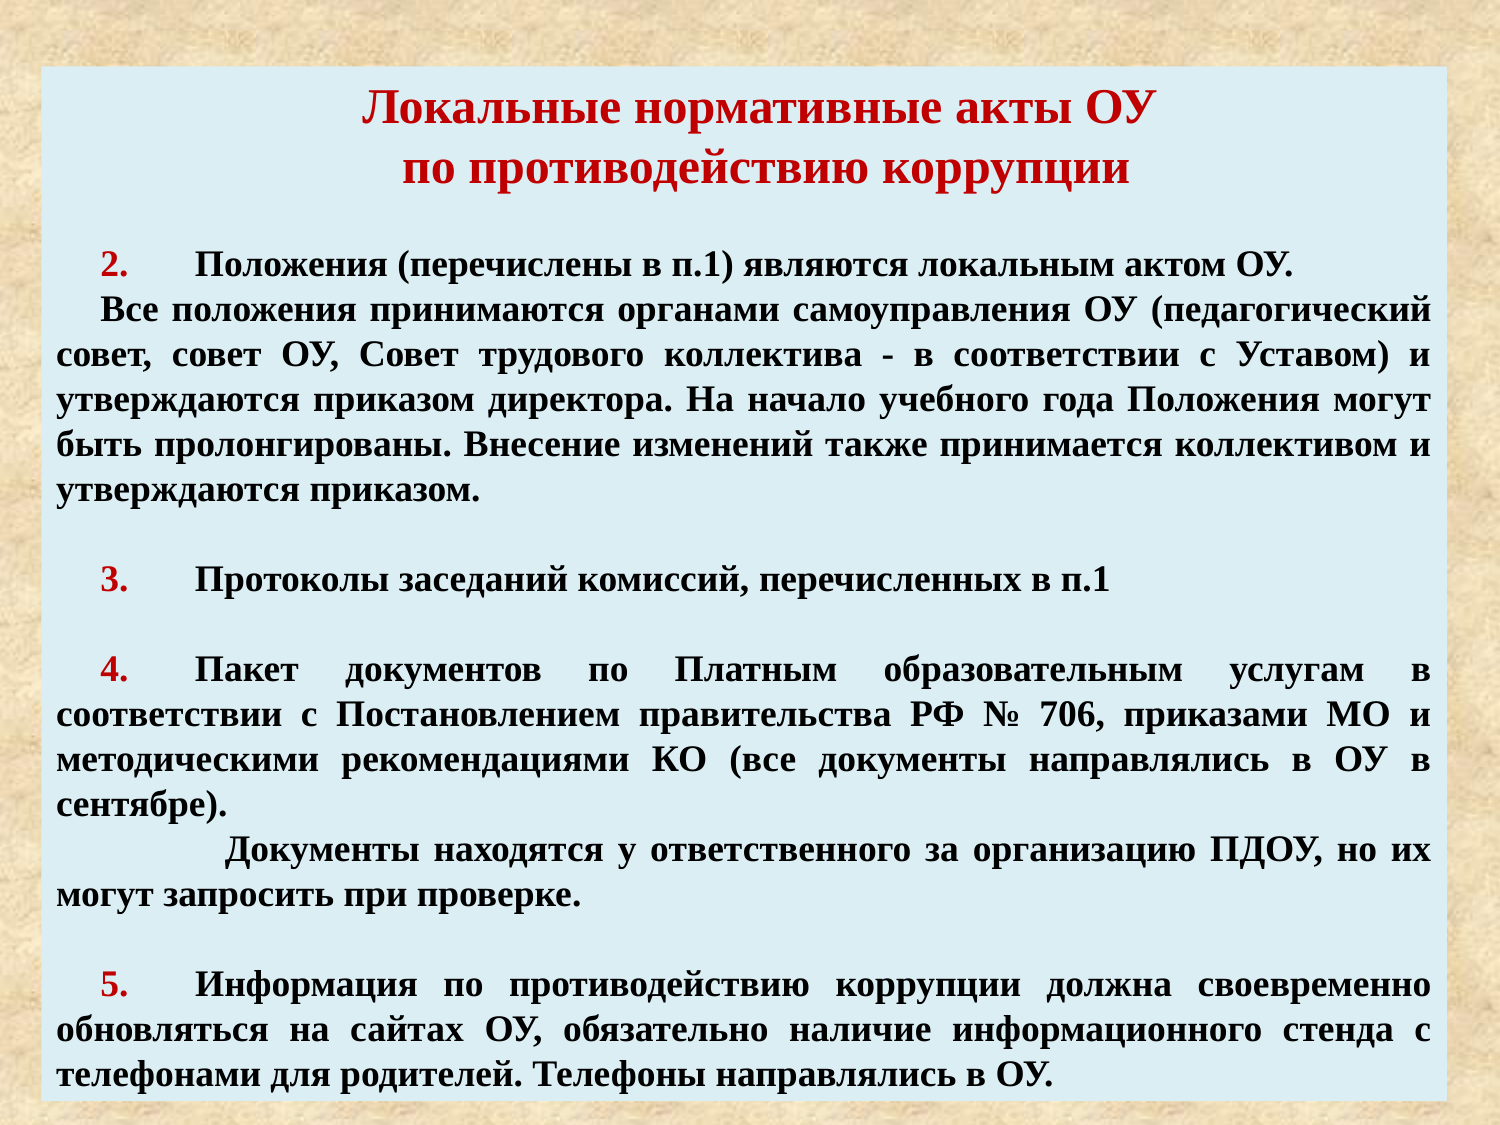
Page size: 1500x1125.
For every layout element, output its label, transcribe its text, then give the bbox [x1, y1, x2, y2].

picture [0, 0, 1500, 1125]
text_box Локальные нормативные акты ОУ по противодействию коррупции 2. Положения (перечислены в п.1) являются локальным актом ОУ. Все положения принимаются органами самоуправления ОУ (педагогический совет, совет ОУ, Совет трудового коллектива - в соответствии с Уставом) и утверждаются приказом директора. На начало учебного года Положения могут быть пролонгированы. Внесение изменений также принимается коллективом и утверждаются приказом. 3. Протоколы заседаний комиссий, перечисленных в п.1 4. Пакет документов по Платным образовательным услугам в соответствии с Постановлением правительства РФ № 706, приказами МО и методическими рекомендациями КО (все документы направлялись в ОУ в сентябре). Документы находятся у ответственного за организацию ПДОУ, но их могут запросить при проверке. 5. Информация по противодействию коррупции должна своевременно обновляться на сайтах ОУ, обязательно наличие информационного стенда с телефонами для родителей. Телефоны направлялись в ОУ. [41, 66, 1447, 1102]
